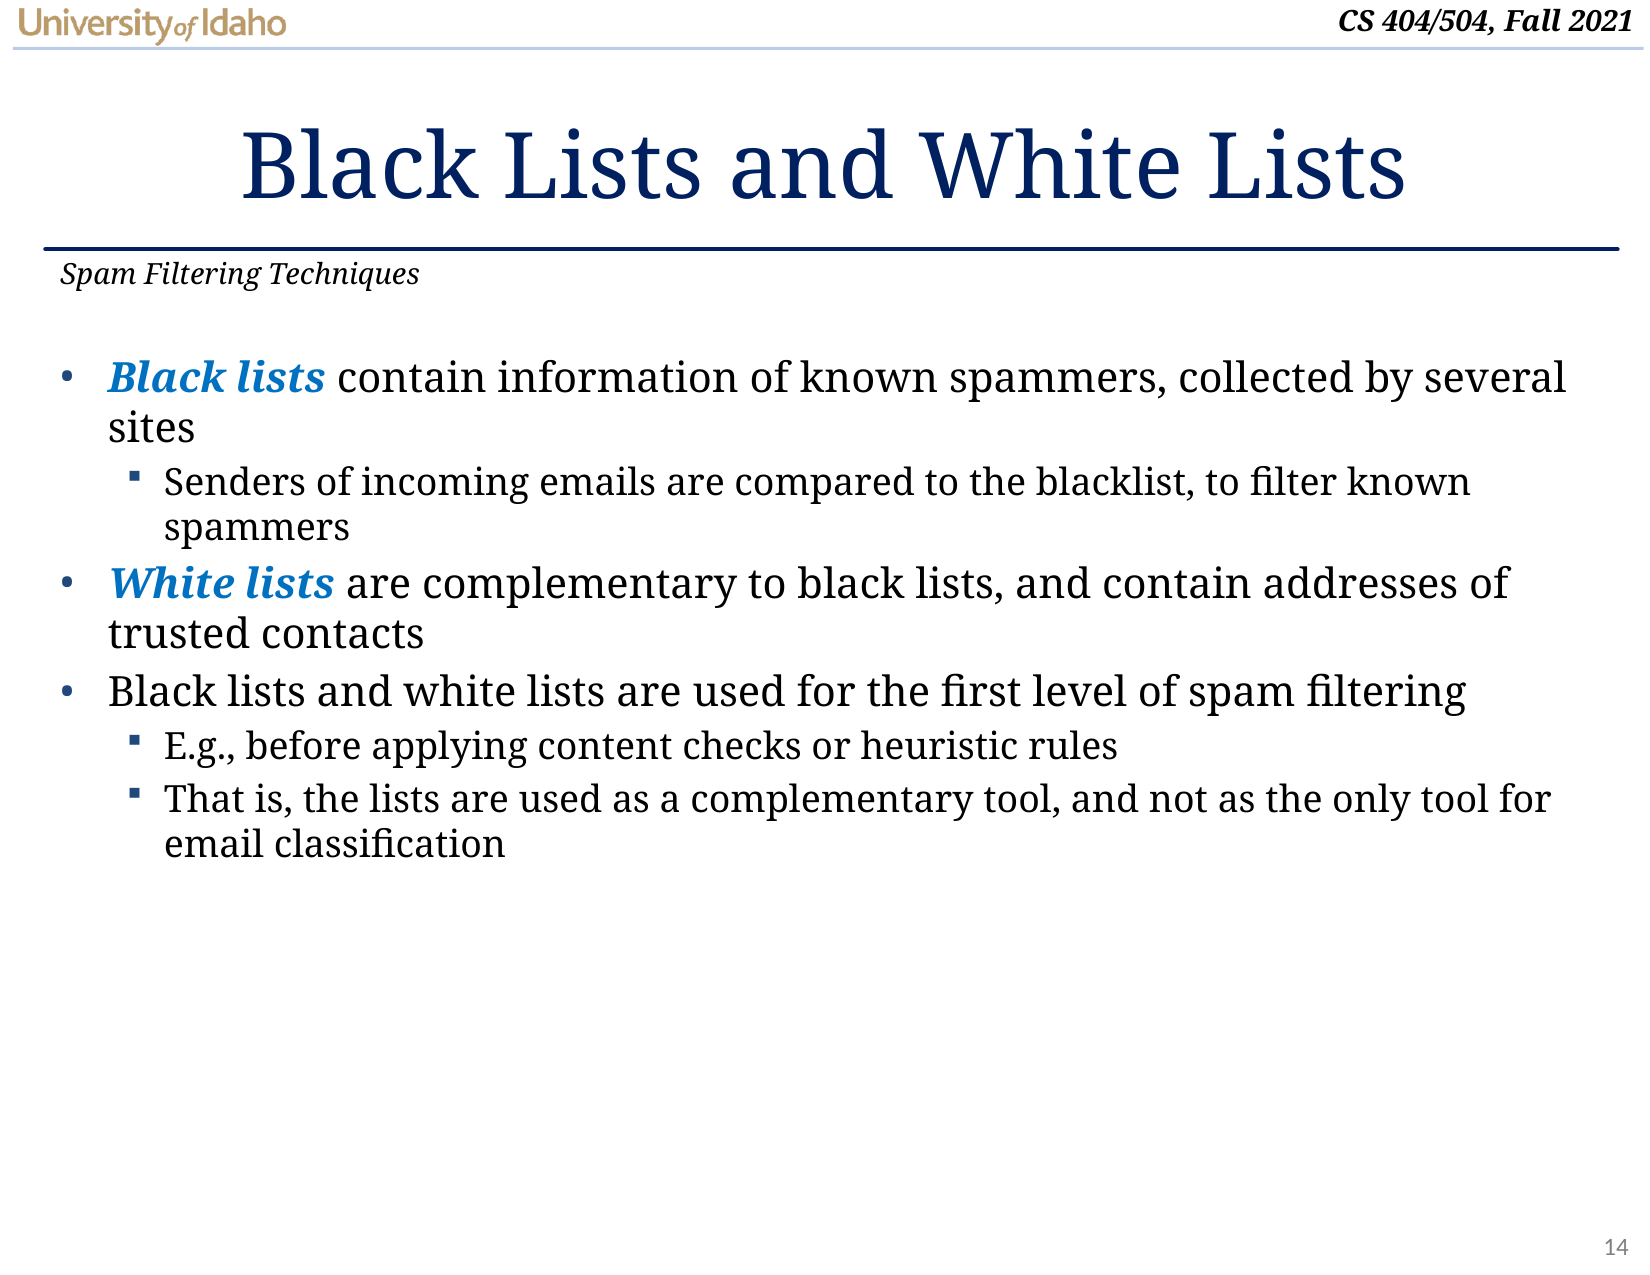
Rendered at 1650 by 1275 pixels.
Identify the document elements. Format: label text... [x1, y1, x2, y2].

list Spam Filtering Techniques [45, 247, 1062, 306]
picture [19, 8, 286, 46]
list Black lists contain information of known spammers, collected by several sites Senders of incoming emails are compared to the blacklist, to filter known spammers White lists are complementary to black lists, and contain addresses of trusted contacts Black lists and white lists are used for the first level of spam filtering E.g., before applying content checks or heuristic rules That is, the lists are used as a complementary tool, and not as the only tool for email classification [45, 342, 1618, 1224]
title Black Lists and White Lists [0, 75, 1650, 248]
